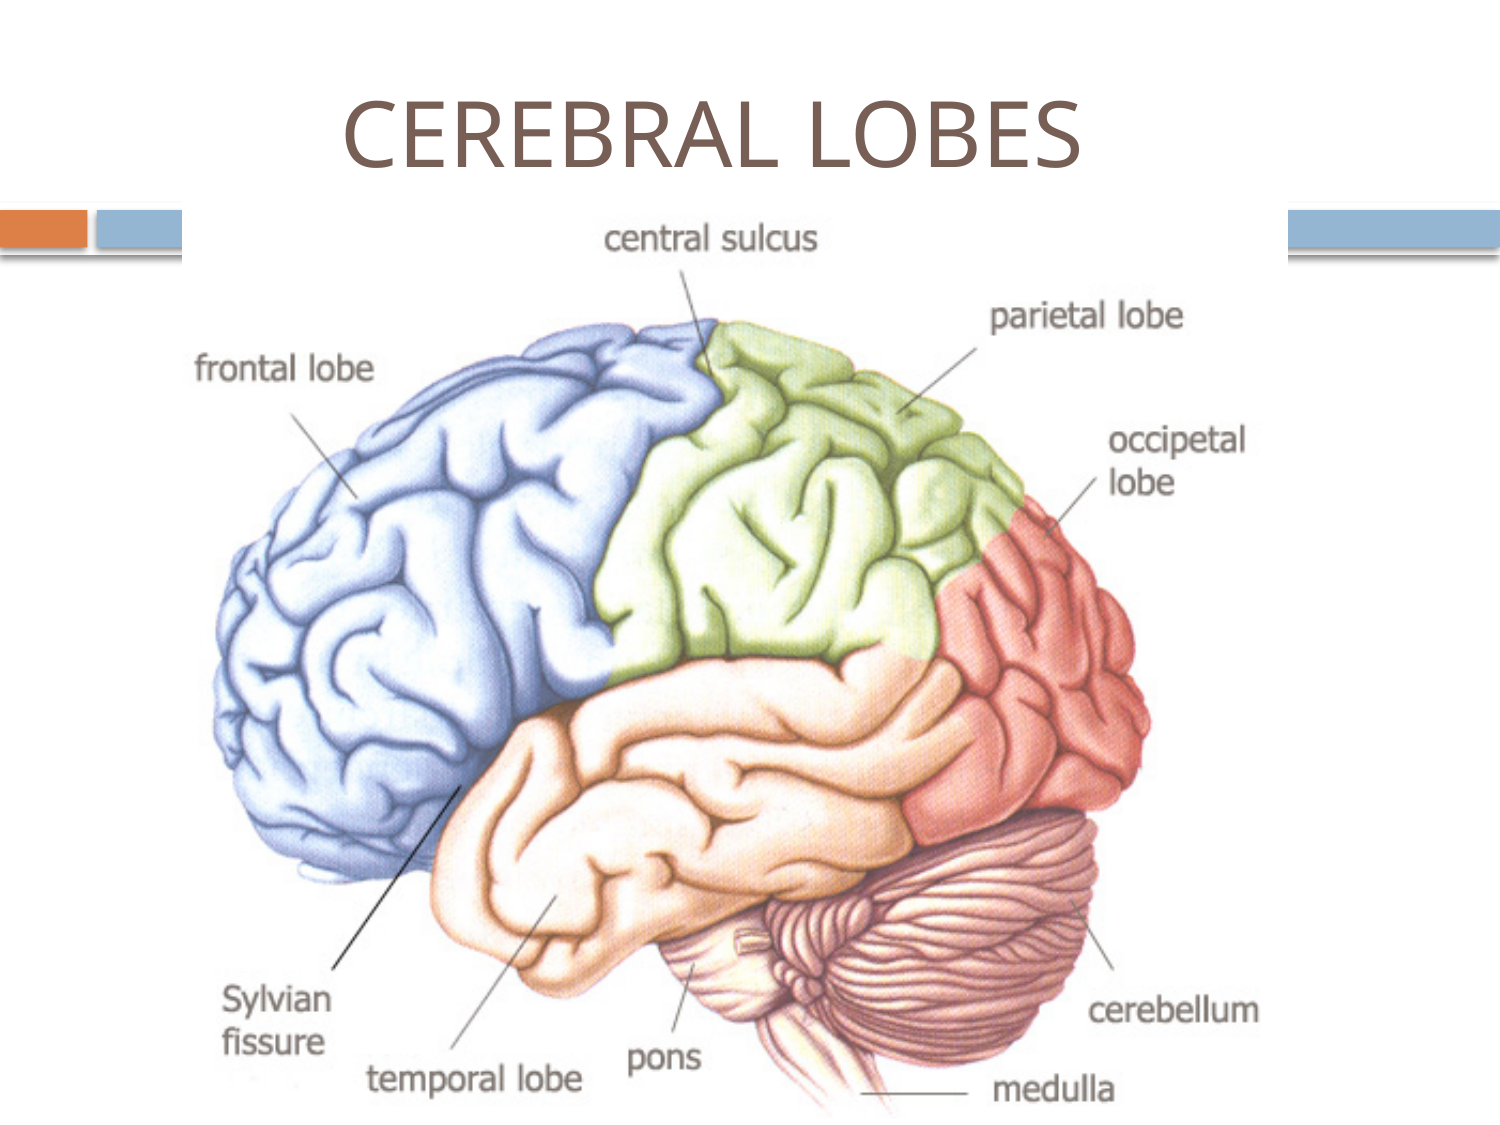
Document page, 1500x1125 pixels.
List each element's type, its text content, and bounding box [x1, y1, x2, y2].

picture [182, 199, 1288, 1120]
title CEREBRAL LOBES [87, 62, 1338, 200]
